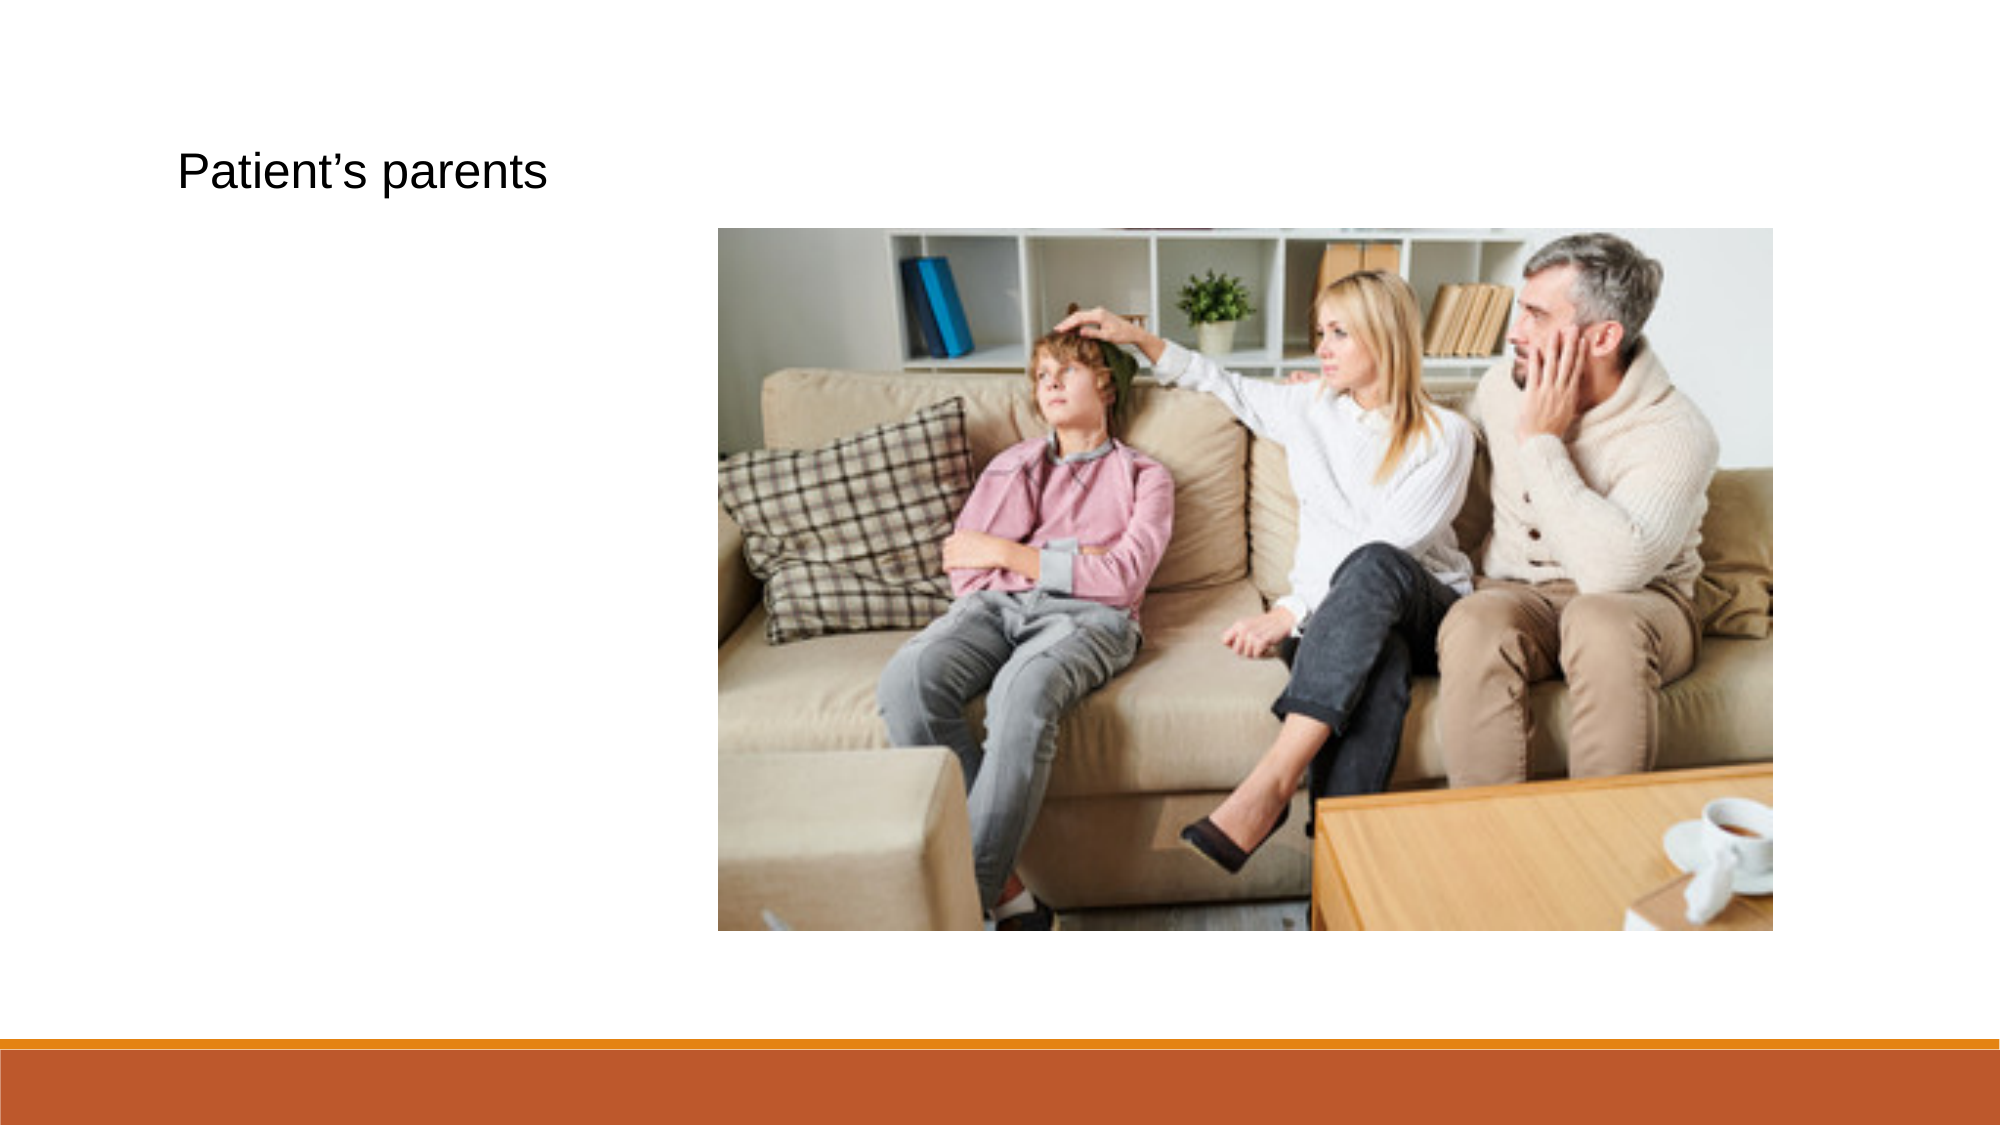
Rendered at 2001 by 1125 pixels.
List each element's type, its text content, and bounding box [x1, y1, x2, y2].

picture [718, 227, 1773, 932]
text_box Patient’s parents [162, 131, 564, 206]
